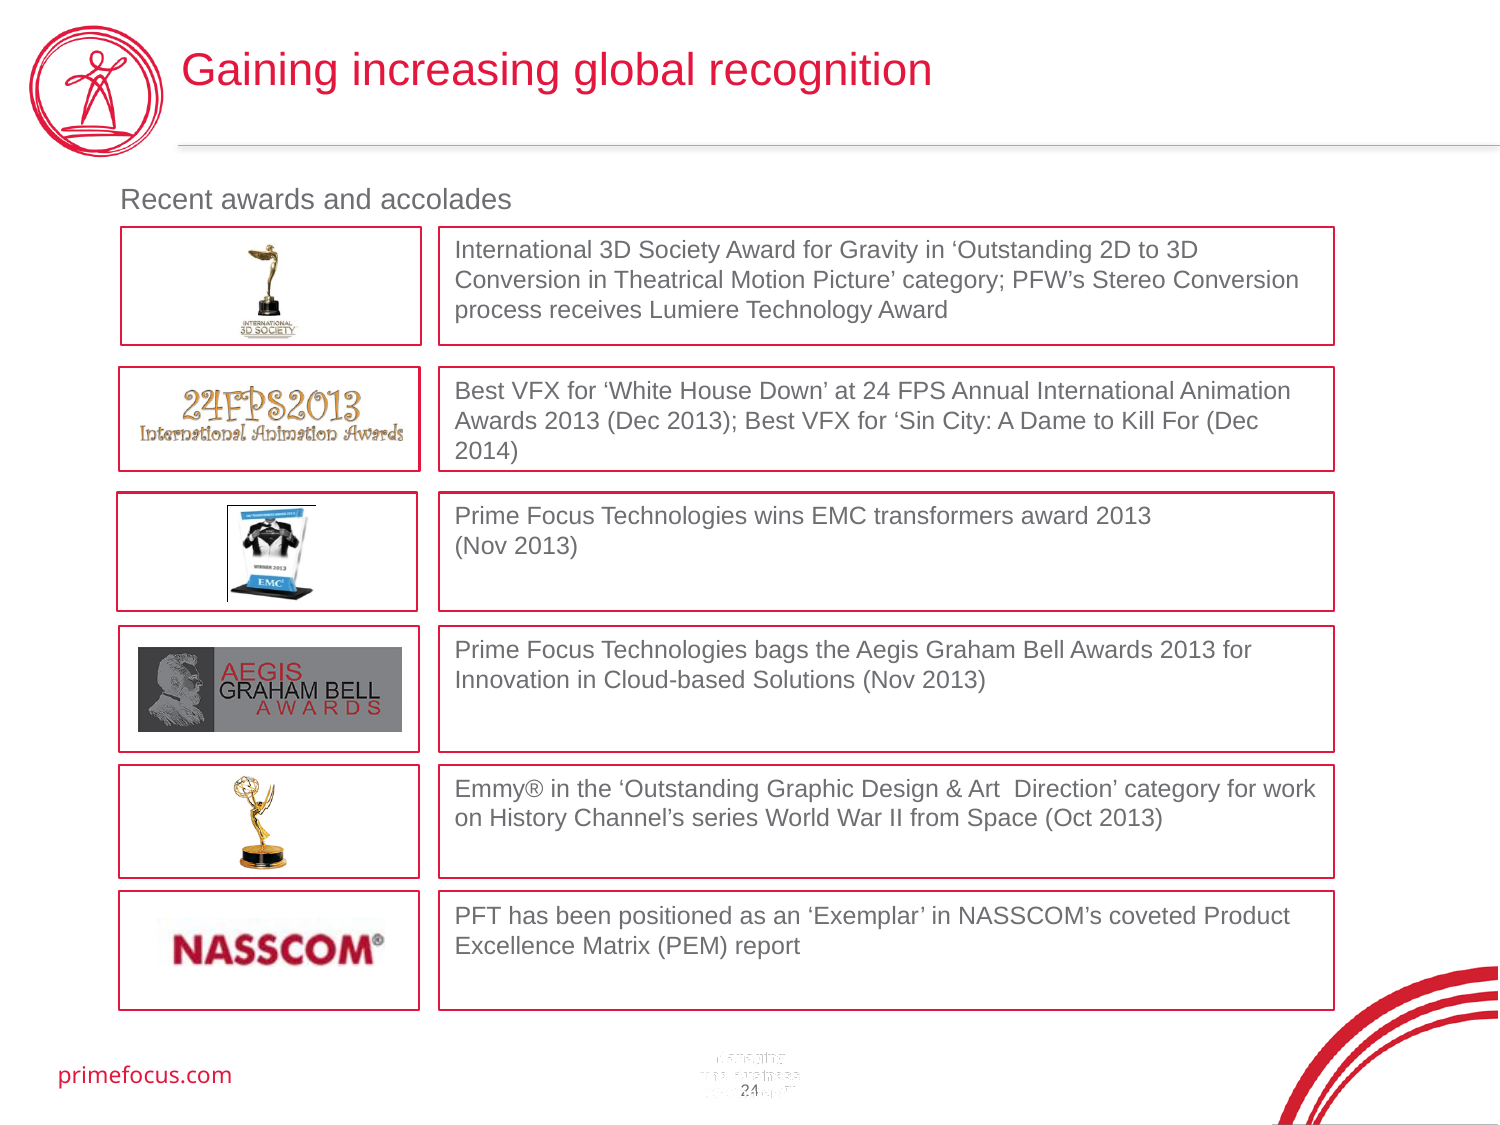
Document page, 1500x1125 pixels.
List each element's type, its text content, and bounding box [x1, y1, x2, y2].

picture [1272, 962, 1498, 1125]
picture [24, 0, 166, 195]
picture [698, 1046, 802, 1104]
text_box Recent awards and accolades [105, 173, 1500, 250]
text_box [116, 226, 1335, 1011]
title Gaining increasing global recognition [166, 30, 1334, 105]
